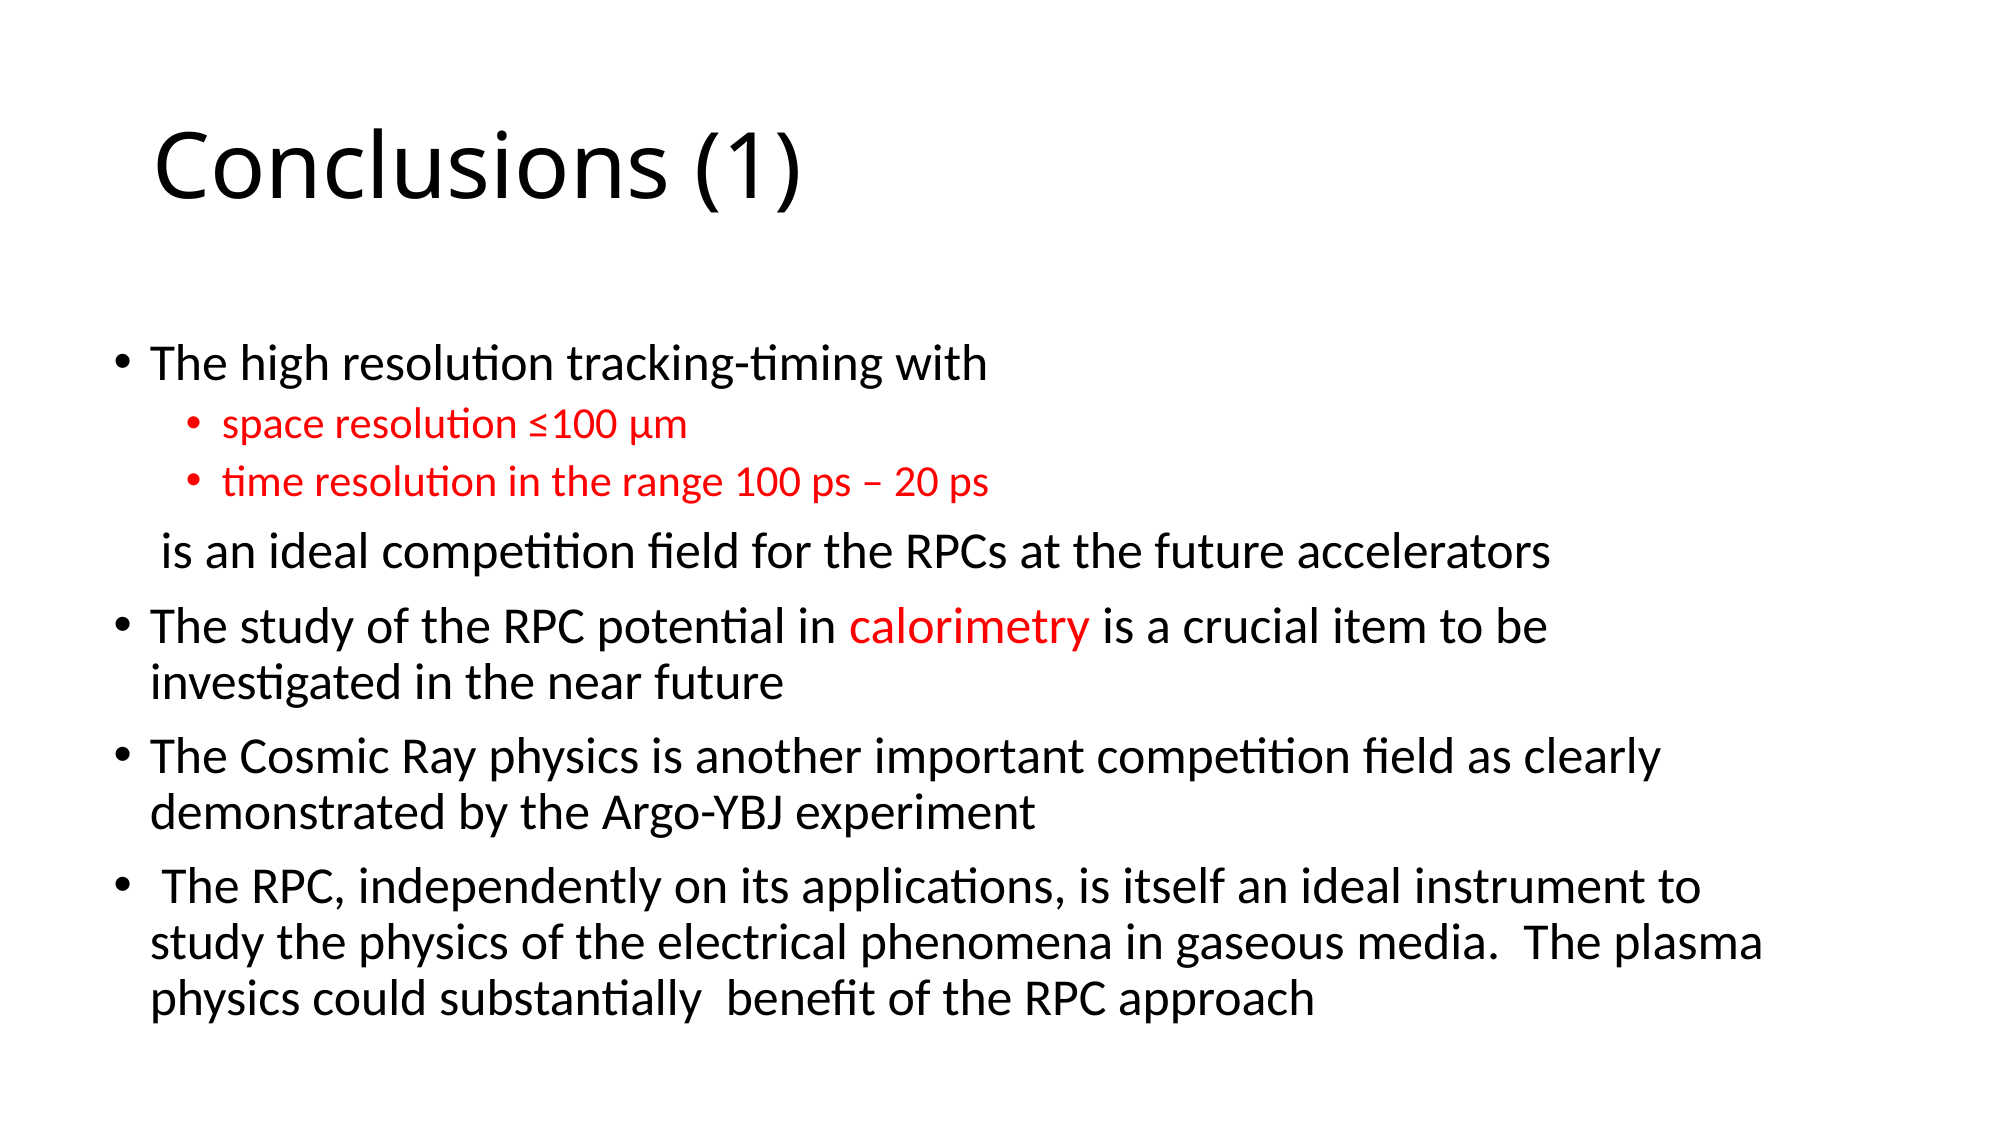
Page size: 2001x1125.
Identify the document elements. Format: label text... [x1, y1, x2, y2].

list The high resolution tracking-timing with space resolution ≤100 µm time resolution in the range 100 ps – 20 ps is an ideal competition field for the RPCs at the future accelerators The study of the RPC potential in calorimetry is a crucial item to be investigated in the near future The Cosmic Ray physics is another important competition field as clearly demonstrated by the Argo-YBJ experiment The RPC, independently on its applications, is itself an ideal instrument to study the physics of the electrical phenomena in gaseous media. The plasma physics could substantially benefit of the RPC approach [98, 327, 1824, 1042]
title Conclusions (1) [137, 59, 1863, 278]
